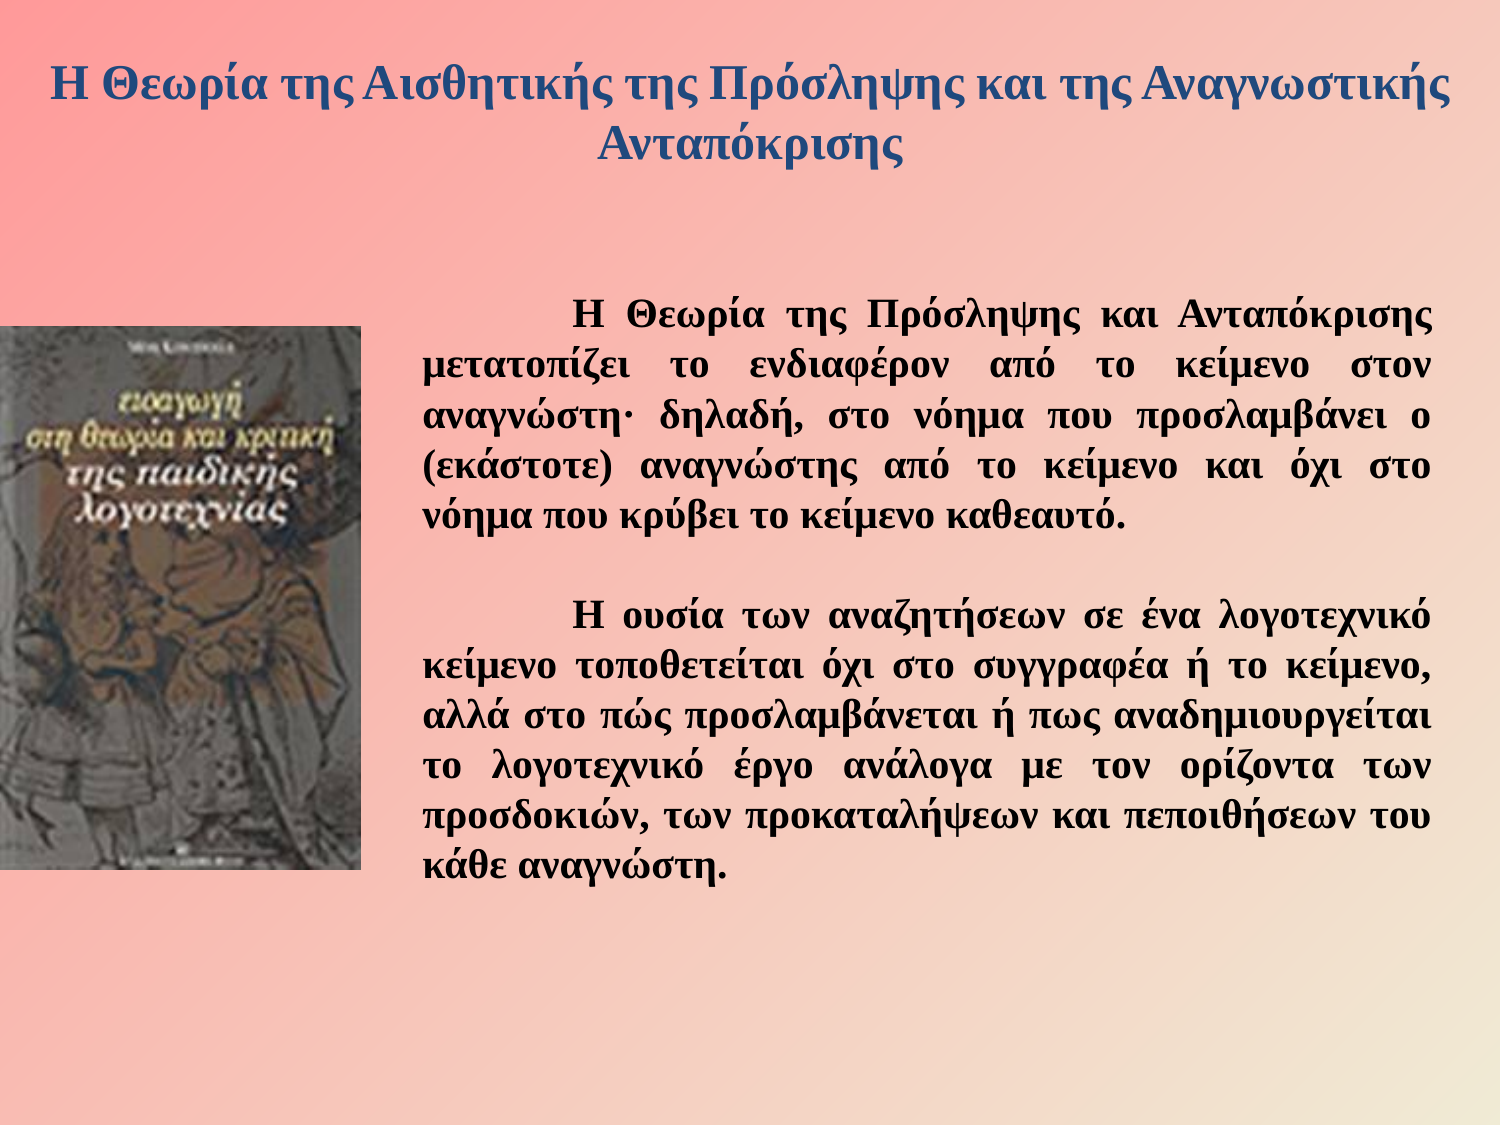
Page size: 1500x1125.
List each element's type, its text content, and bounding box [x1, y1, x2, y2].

text_box Η Θεωρία της Αισθητικής της Πρόσληψης και της Αναγνωστικής Ανταπόκρισης [0, 42, 1500, 178]
picture [0, 326, 361, 870]
text_box Η Θεωρία της Πρόσληψης και Ανταπόκρισης μετατοπίζει το ενδιαφέρον από το κείμενο στον αναγνώστη· δηλαδή, στο νόημα που προσλαμβάνει ο (εκάστοτε) αναγνώστης από το κείμενο και όχι στο νόημα που κρύβει το κείμενο καθεαυτό. Η ουσία των αναζητήσεων σε ένα λογοτεχνικό κείμενο τοποθετείται όχι στο συγγραφέα ή το κείμενο, αλλά στο πώς προσλαμβάνεται ή πως αναδημιουργείται το λογοτεχνικό έργο ανάλογα με τον ορίζοντα των προσδοκιών, των προκαταλήψεων και πεποιθήσεων του κάθε αναγνώστη. [407, 278, 1447, 944]
